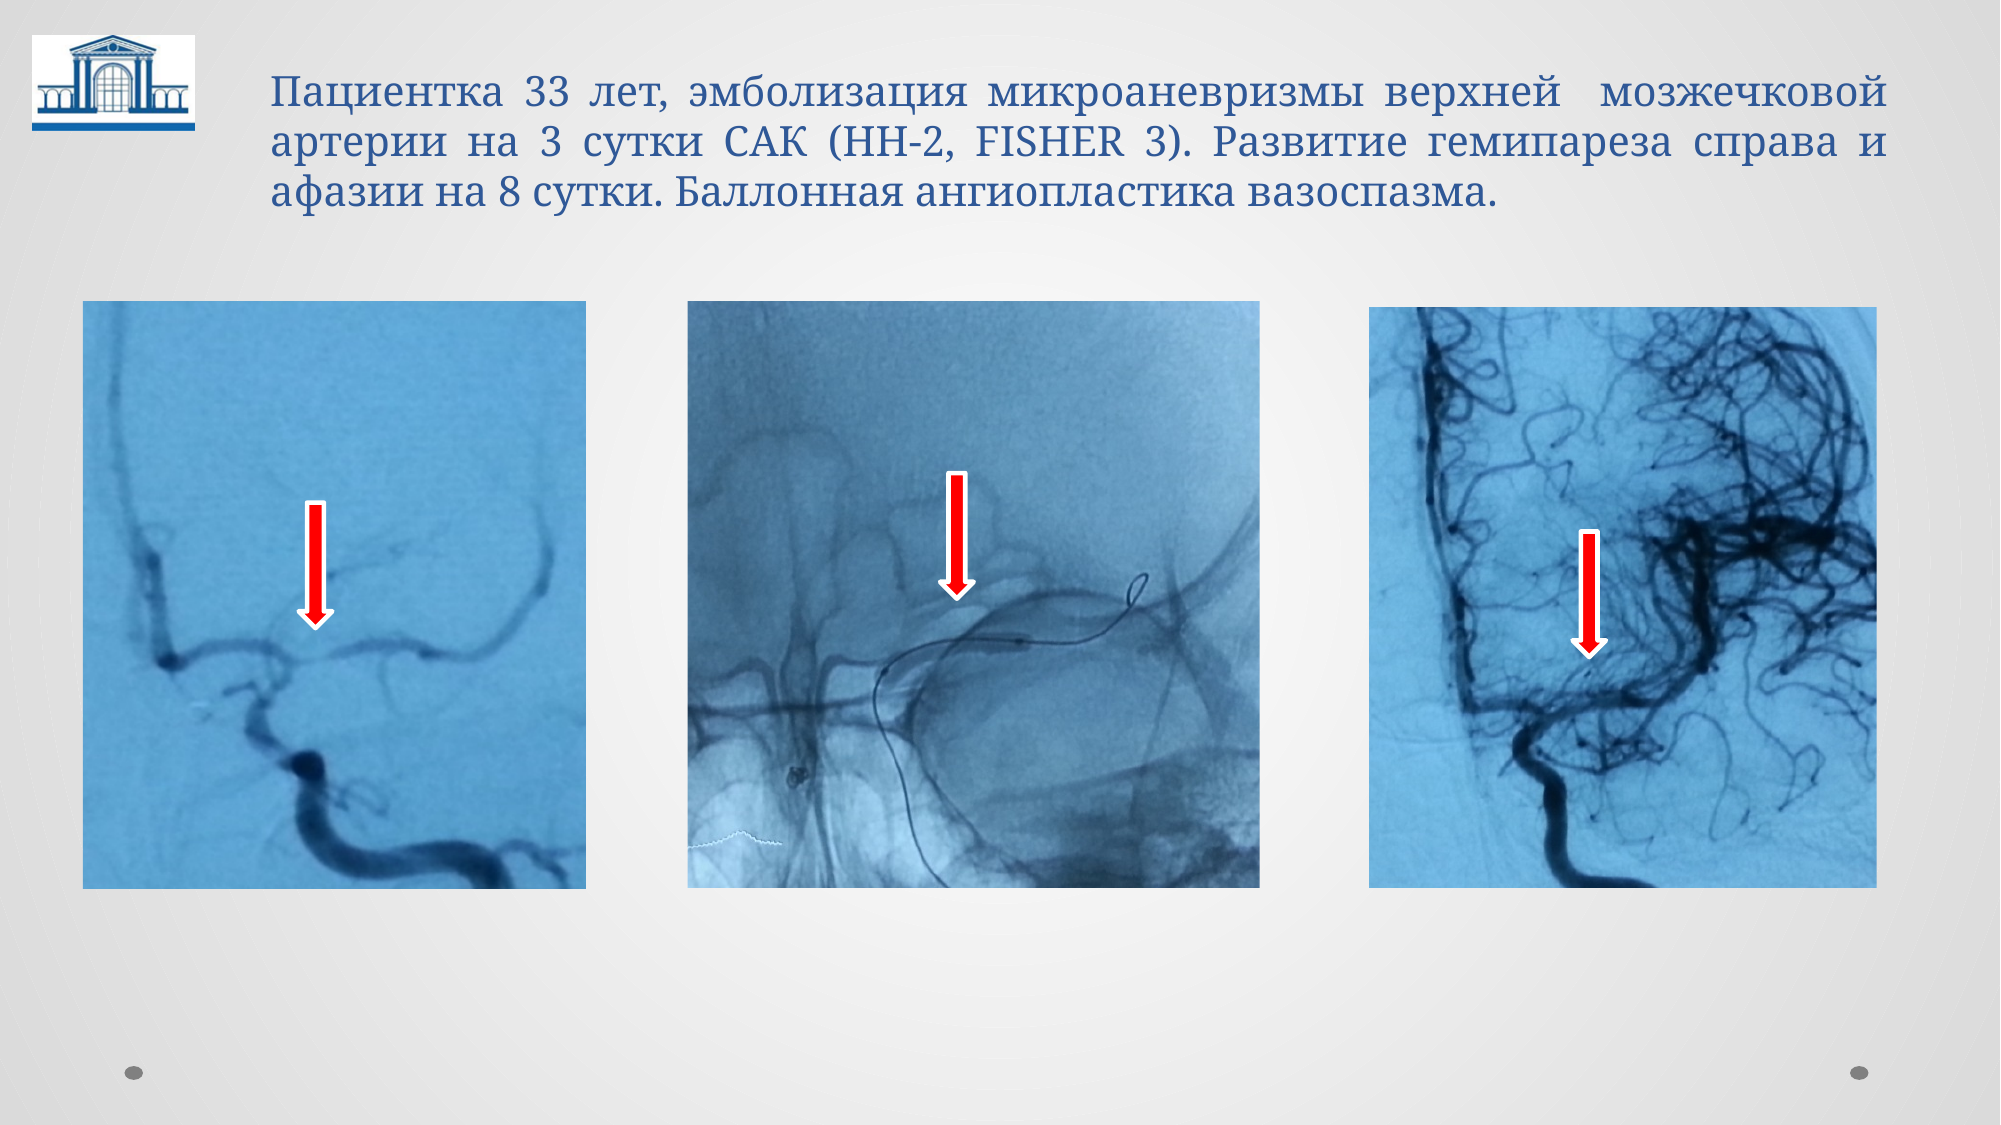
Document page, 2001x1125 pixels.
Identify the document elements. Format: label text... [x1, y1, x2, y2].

picture [687, 300, 1260, 888]
picture [1368, 307, 1877, 888]
picture [32, 34, 196, 131]
title Пациентка 33 лет, эмболизация микроаневризмы верхней мозжечковой артерии на 3 сутки САК (HH-2, FISHER 3). Развитие гемипареза справа и афазии на 8 сутки. Баллонная ангиопластика вазоспазма. [255, 35, 1903, 223]
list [82, 300, 587, 889]
